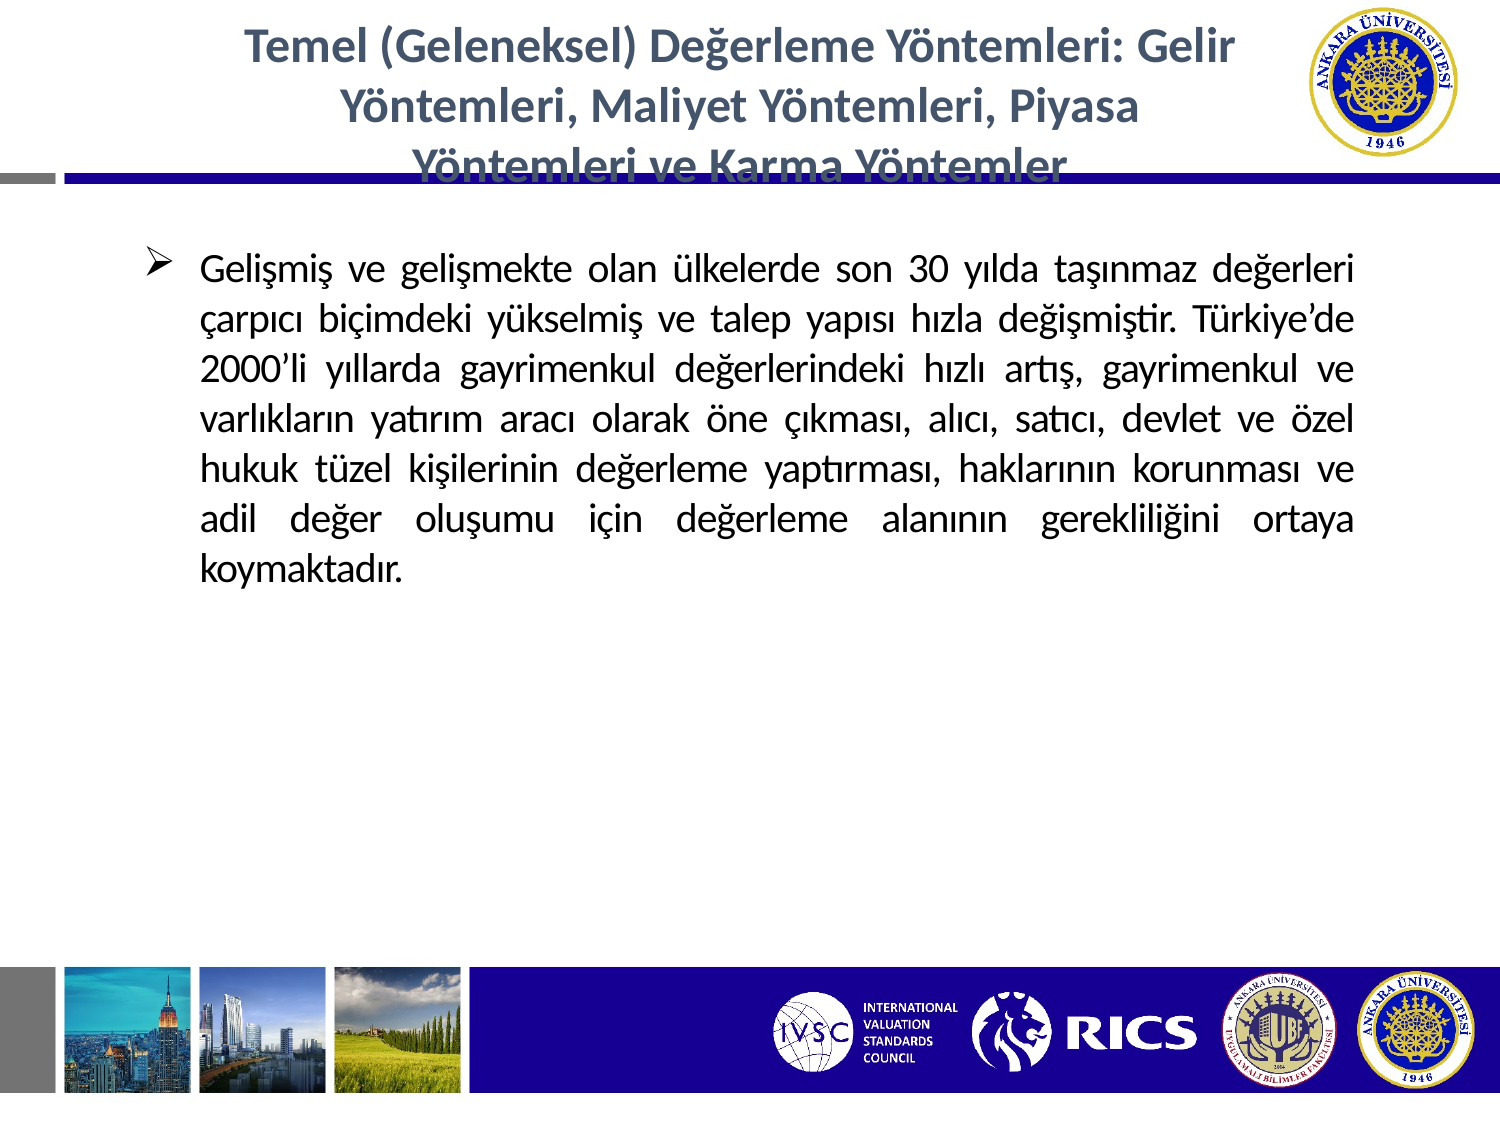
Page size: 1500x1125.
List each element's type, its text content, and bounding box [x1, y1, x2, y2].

text_box Gelişmiş ve gelişmekte olan ülkelerde son 30 yılda taşınmaz değerleri çarpıcı biçimdeki yükselmiş ve talep yapısı hızla değişmiştir. Türkiye’de 2000’li yıllarda gayrimenkul değerlerindeki hızlı artış, gayrimenkul ve varlıkların yatırım aracı olarak öne çıkması, alıcı, satıcı, devlet ve özel hukuk tüzel kişilerinin değerleme yaptırması, haklarının korunması ve adil değer oluşumu için değerleme alanının gerekliliğini ortaya koymaktadır. [128, 158, 1369, 599]
text_box Temel (Geleneksel) Değerleme Yöntemleri: Gelir Yöntemleri, Maliyet Yöntemleri, Piyasa Yöntemleri ve Karma Yöntemler [219, 4, 1263, 158]
picture [0, 0, 1500, 1125]
